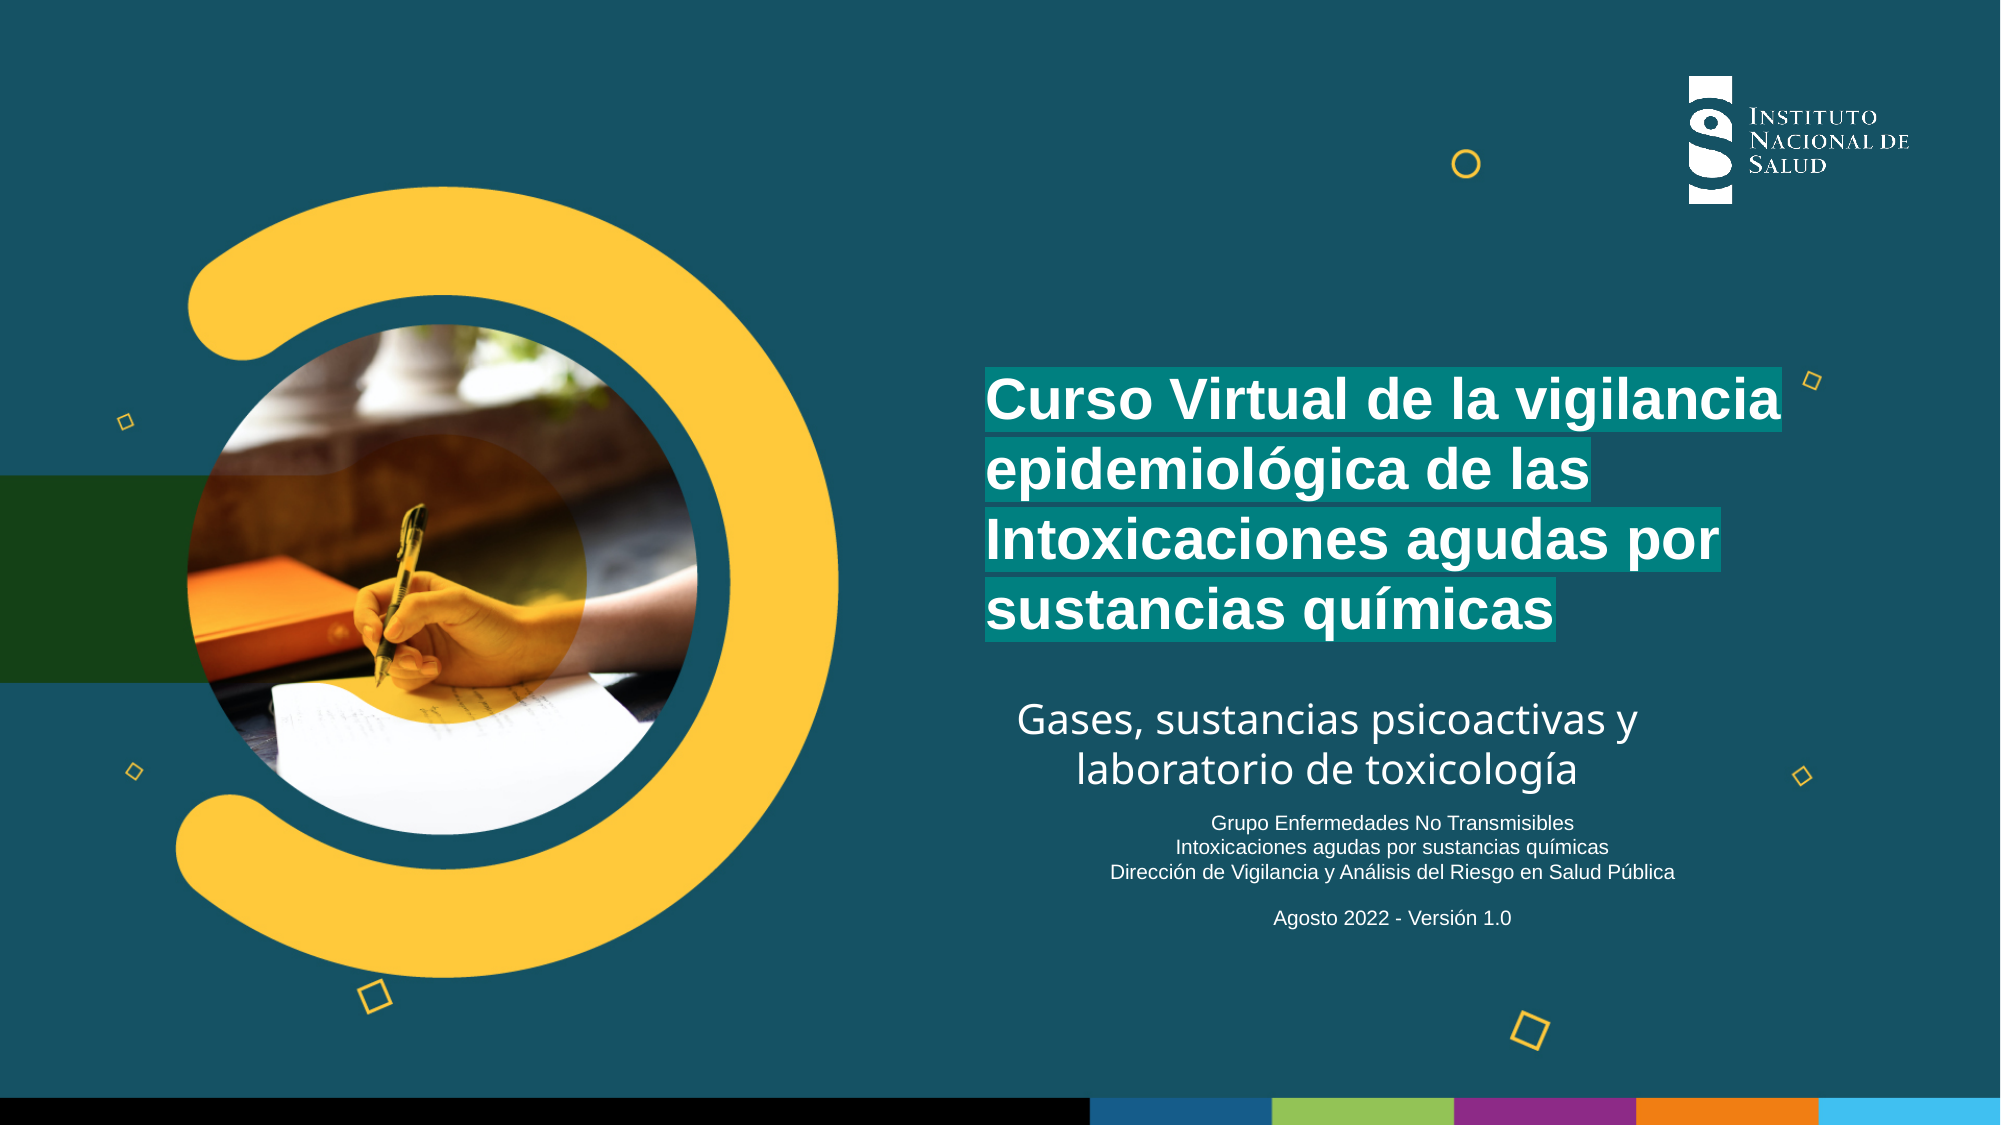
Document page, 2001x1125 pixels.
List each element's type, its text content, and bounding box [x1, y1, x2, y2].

text_box Curso Virtual de la vigilancia epidemiológica de las Intoxicaciones agudas por sustancias químicas [970, 353, 1815, 649]
text_box Grupo Enfermedades No Transmisibles Intoxicaciones agudas por sustancias químicas Dirección de Vigilancia y Análisis del Riesgo en Salud Pública Agosto 2022 - Versión 1.0 [1066, 801, 1719, 947]
text_box Gases, sustancias psicoactivas y laboratorio de toxicología [915, 685, 1740, 801]
picture [0, 0, 2001, 1125]
